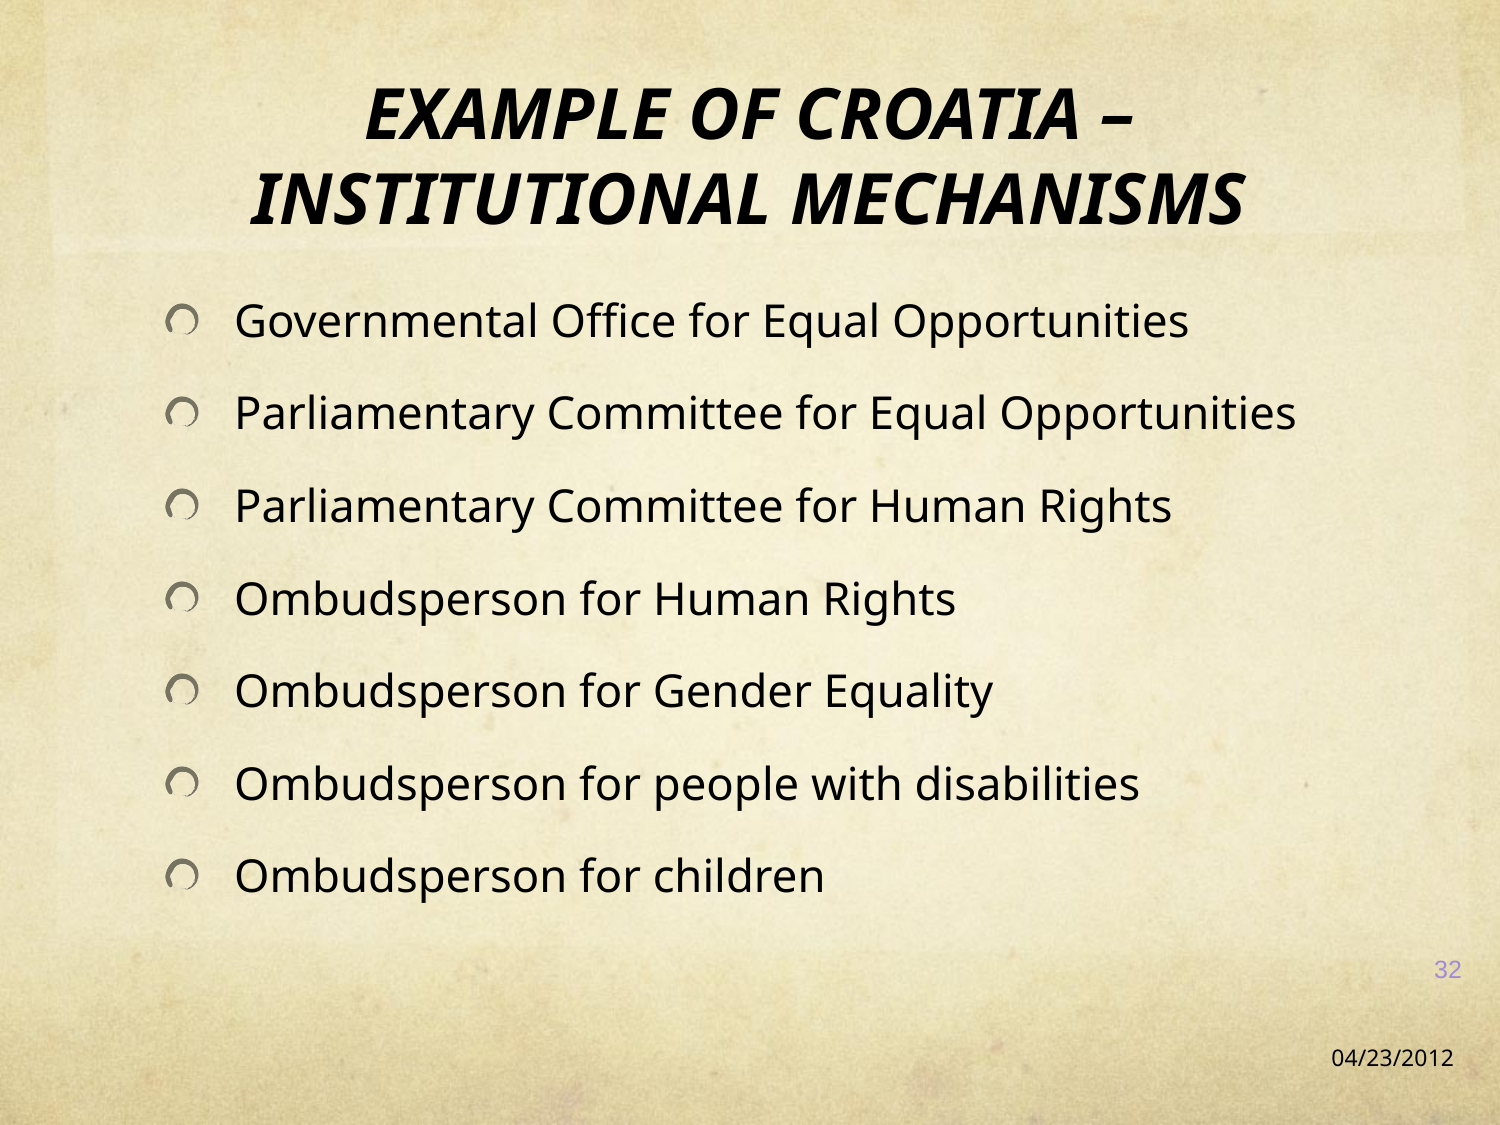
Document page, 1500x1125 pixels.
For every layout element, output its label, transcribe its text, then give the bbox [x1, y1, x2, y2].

list Governmental Office for Equal Opportunities Parliamentary Committee for Equal Opportunities Parliamentary Committee for Human Rights Ombudsperson for Human Rights Ombudsperson for Gender Equality Ombudsperson for people with disabilities Ombudsperson for children [149, 284, 1350, 951]
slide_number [1257, 1035, 1470, 1080]
slide_number 32 [1233, 898, 1478, 1039]
title EXAMPLE OF CROATIA – INSTITUTIONAL MECHANISMS [149, 82, 1350, 226]
picture [0, 0, 1500, 1125]
